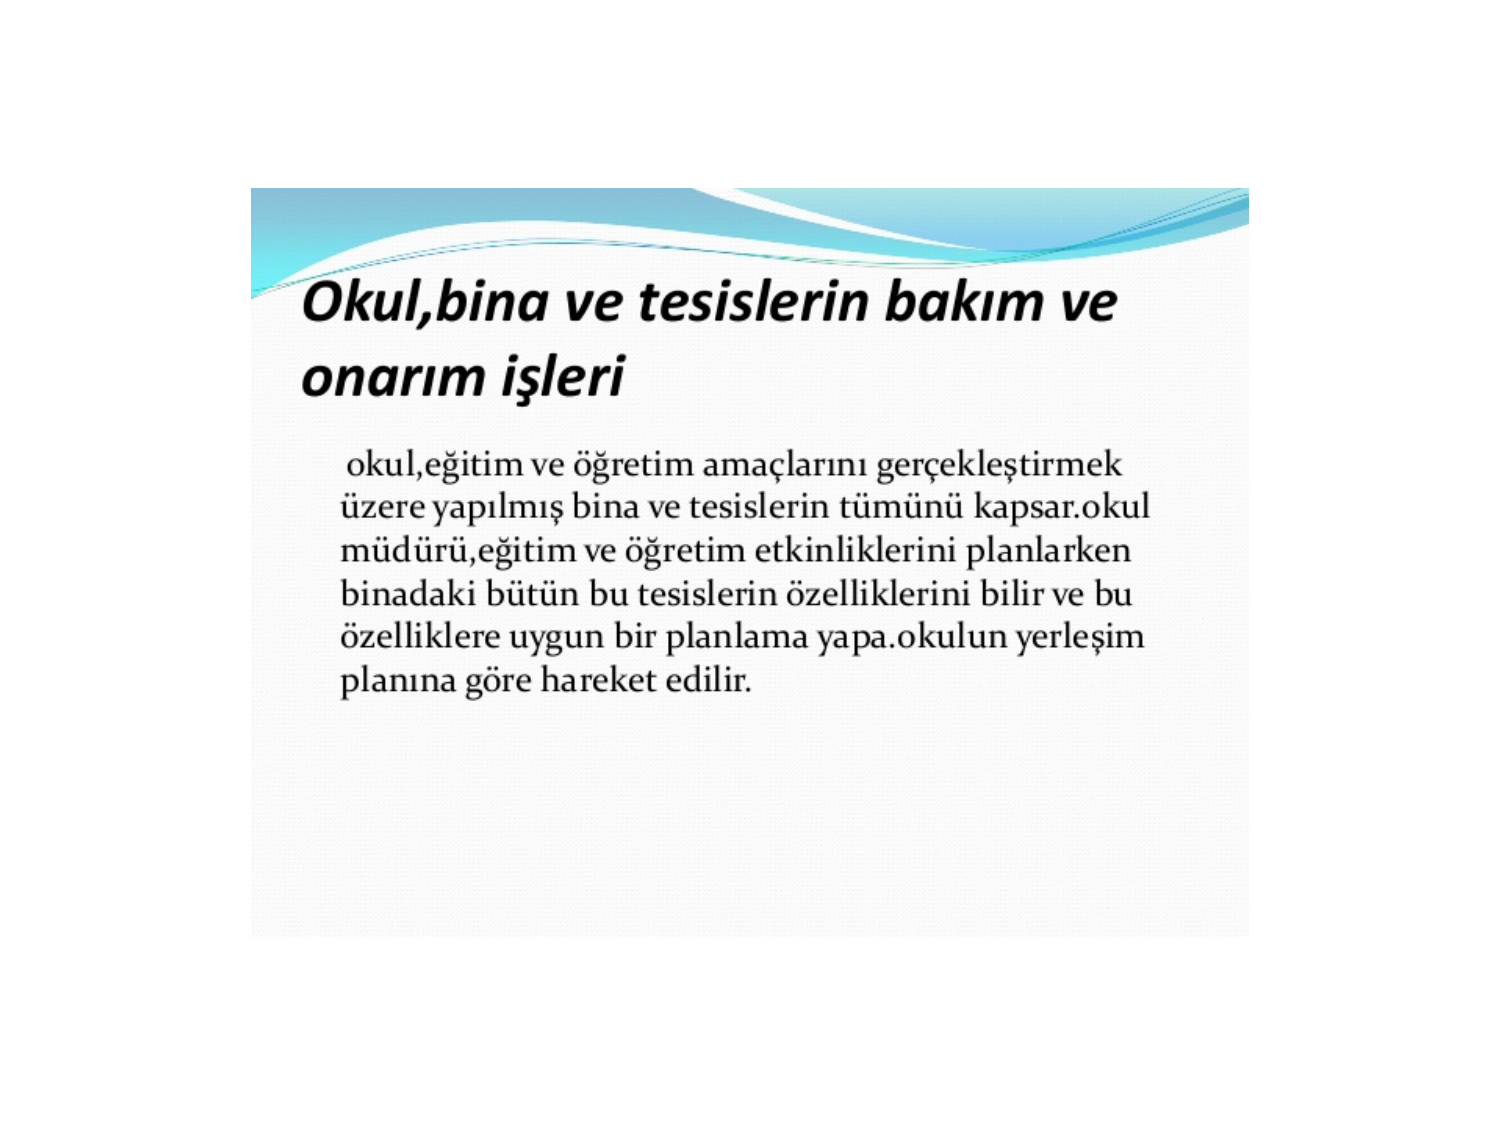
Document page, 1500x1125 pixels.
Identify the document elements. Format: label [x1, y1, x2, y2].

picture [251, 187, 1249, 937]
